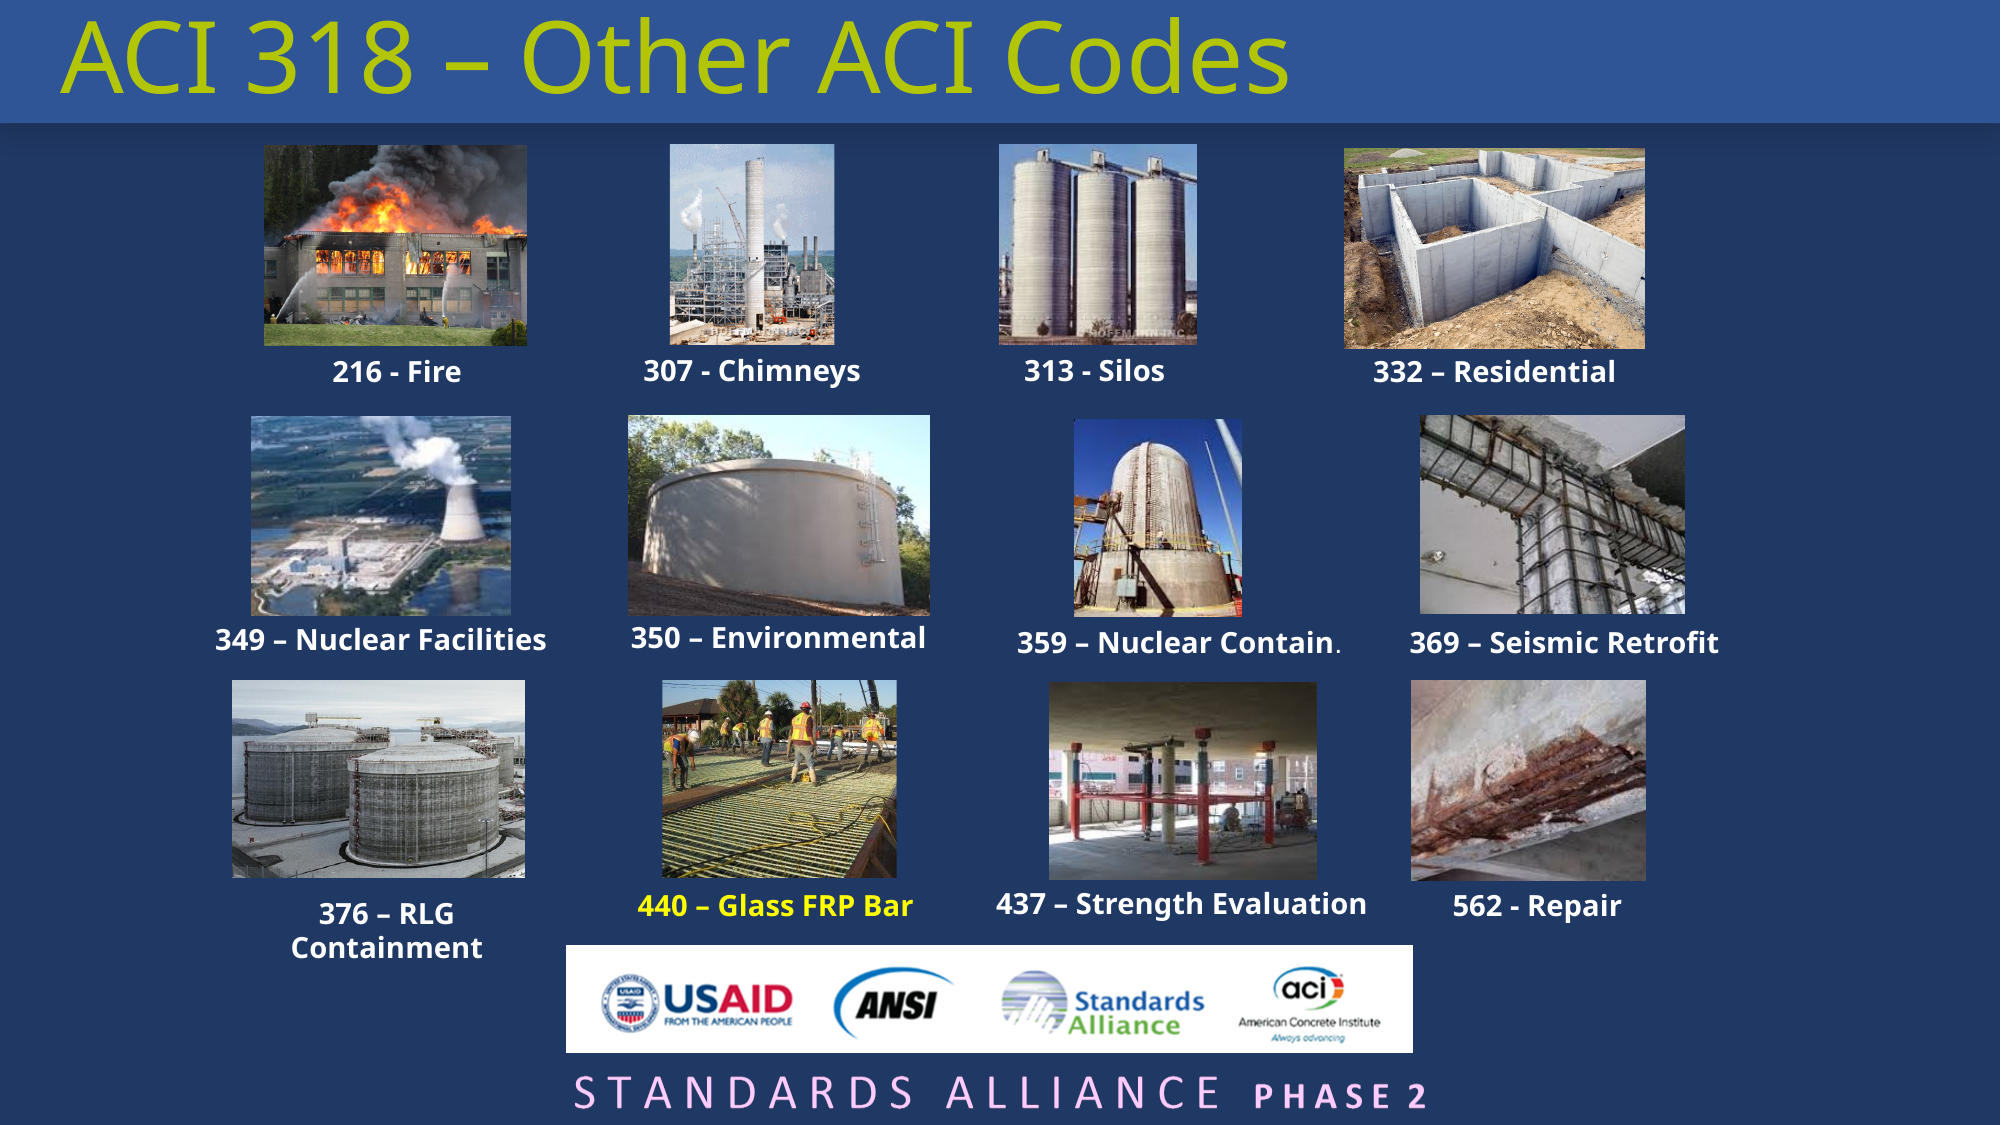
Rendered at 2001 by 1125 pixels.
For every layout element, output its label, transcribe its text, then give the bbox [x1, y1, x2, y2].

text_box 332 – Residential [1357, 350, 1633, 396]
picture [1411, 680, 1646, 881]
picture [232, 680, 525, 878]
text_box 307 - Chimneys [617, 344, 887, 395]
text_box 440 – Glass FRP Bar [595, 879, 957, 930]
picture [628, 415, 930, 616]
picture [1049, 682, 1317, 880]
text_box 369 – Seismic Retrofit [1393, 616, 1736, 667]
picture [251, 416, 511, 616]
text_box ACI 318 – Other ACI Codes [0, 0, 2000, 124]
text_box 376 – RLG Containment [206, 887, 568, 973]
text_box 350 – Environmental [598, 612, 960, 662]
text_box 562 - Repair [1420, 879, 1655, 930]
picture [999, 144, 1197, 345]
picture [1420, 415, 1685, 614]
text_box 359 – Nuclear Contain. [987, 616, 1373, 667]
picture [0, 945, 2000, 1125]
text_box 437 – Strength Evaluation [978, 878, 1386, 928]
text_box 349 – Nuclear Facilities [199, 613, 563, 664]
picture [264, 145, 527, 346]
text_box 216 - Fire [314, 346, 481, 396]
text_box 313 - Silos [1007, 345, 1182, 395]
picture [669, 144, 835, 346]
picture [1074, 419, 1242, 617]
picture [1344, 148, 1646, 350]
picture [662, 680, 897, 878]
